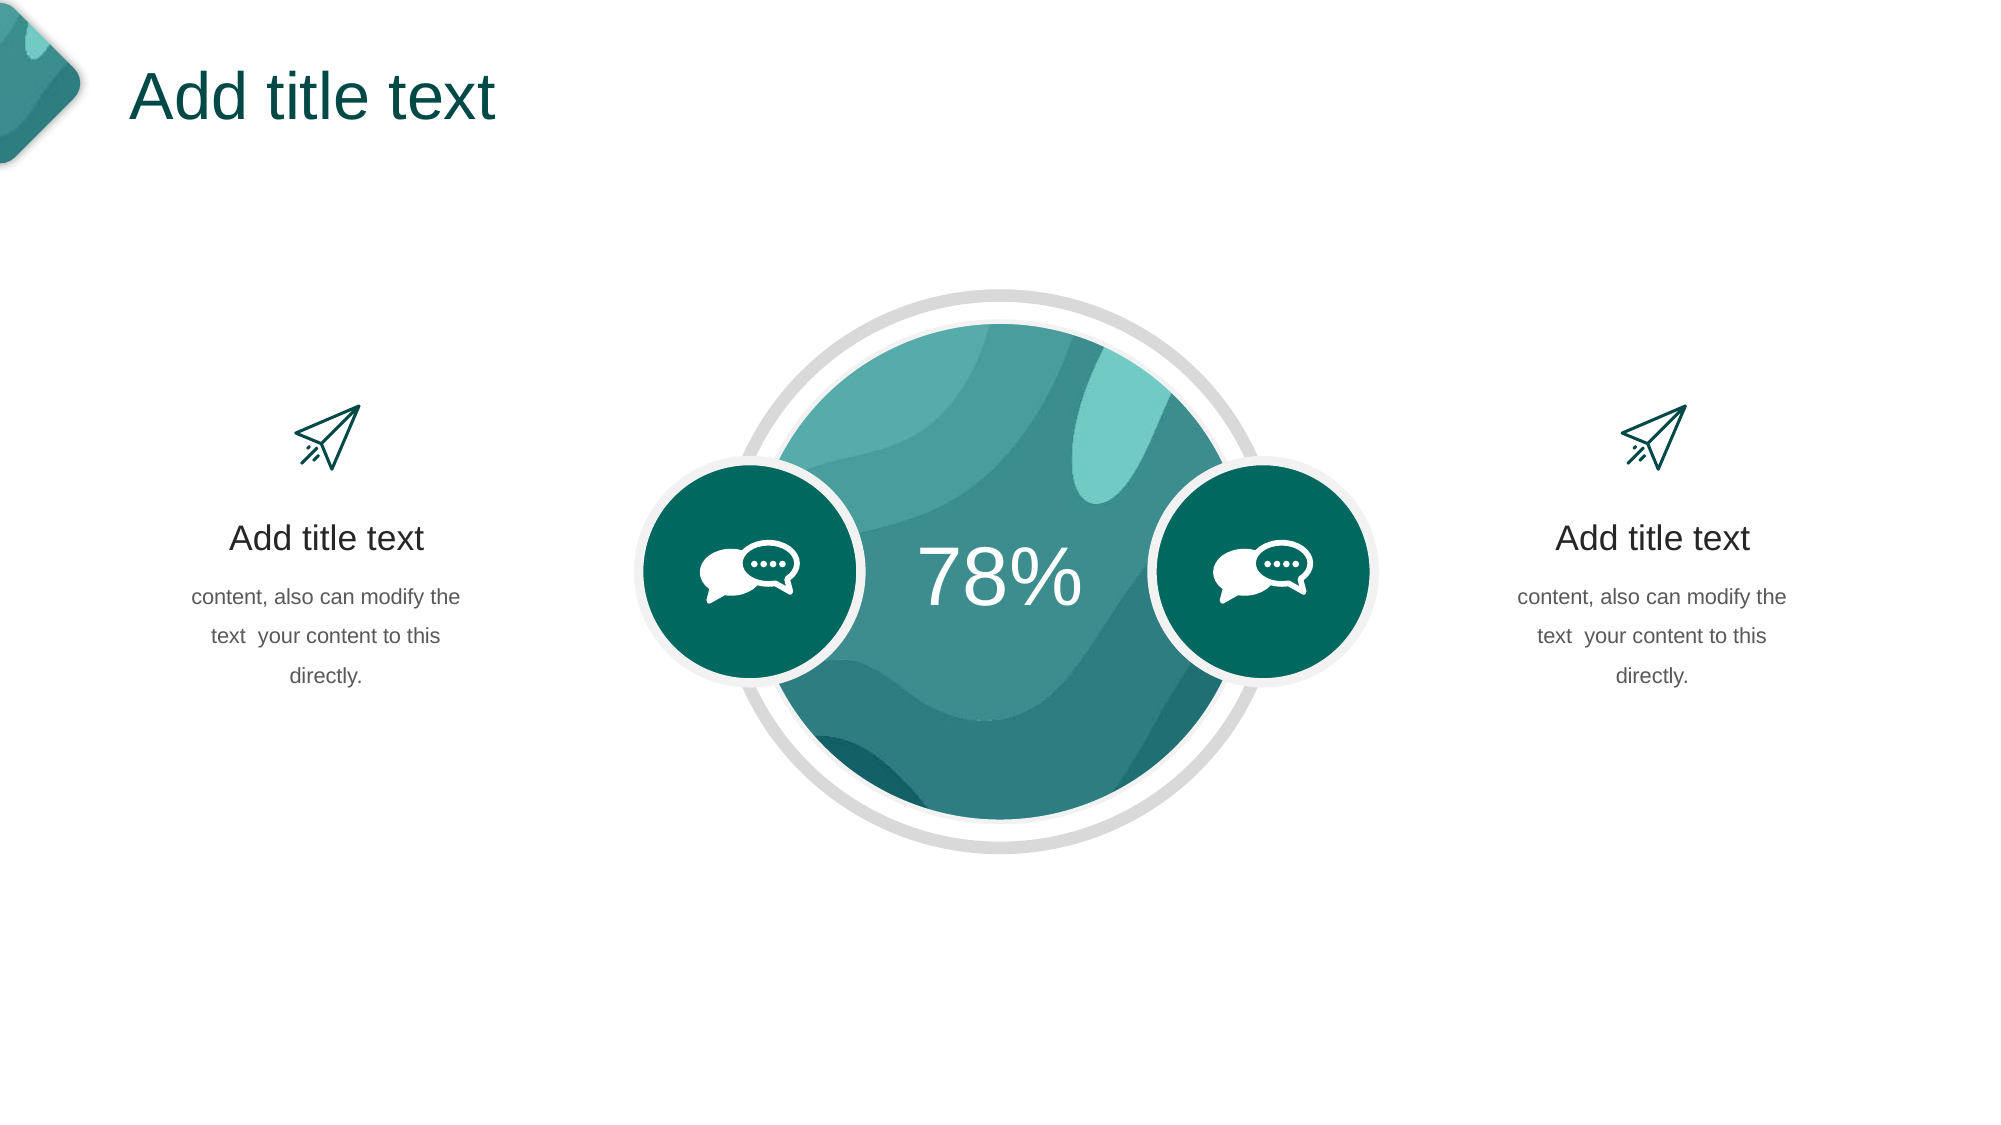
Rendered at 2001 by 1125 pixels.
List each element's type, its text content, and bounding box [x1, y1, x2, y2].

text_box [294, 404, 361, 471]
text_box [746, 294, 1254, 464]
text_box [699, 539, 800, 604]
text_box [0, 1, 82, 165]
text_box content, also can modify the text your content to this directly. [158, 562, 494, 695]
text_box Add title text [114, 45, 512, 141]
text_box [637, 459, 862, 684]
text_box [1213, 539, 1314, 604]
text_box Add title text [168, 507, 485, 562]
text_box [1620, 404, 1687, 471]
text_box 78% [774, 320, 1228, 823]
text_box Add title text [1494, 507, 1811, 562]
text_box content, also can modify the text your content to this directly. [1485, 562, 1820, 695]
text_box [1150, 459, 1376, 684]
text_box [746, 679, 1254, 849]
